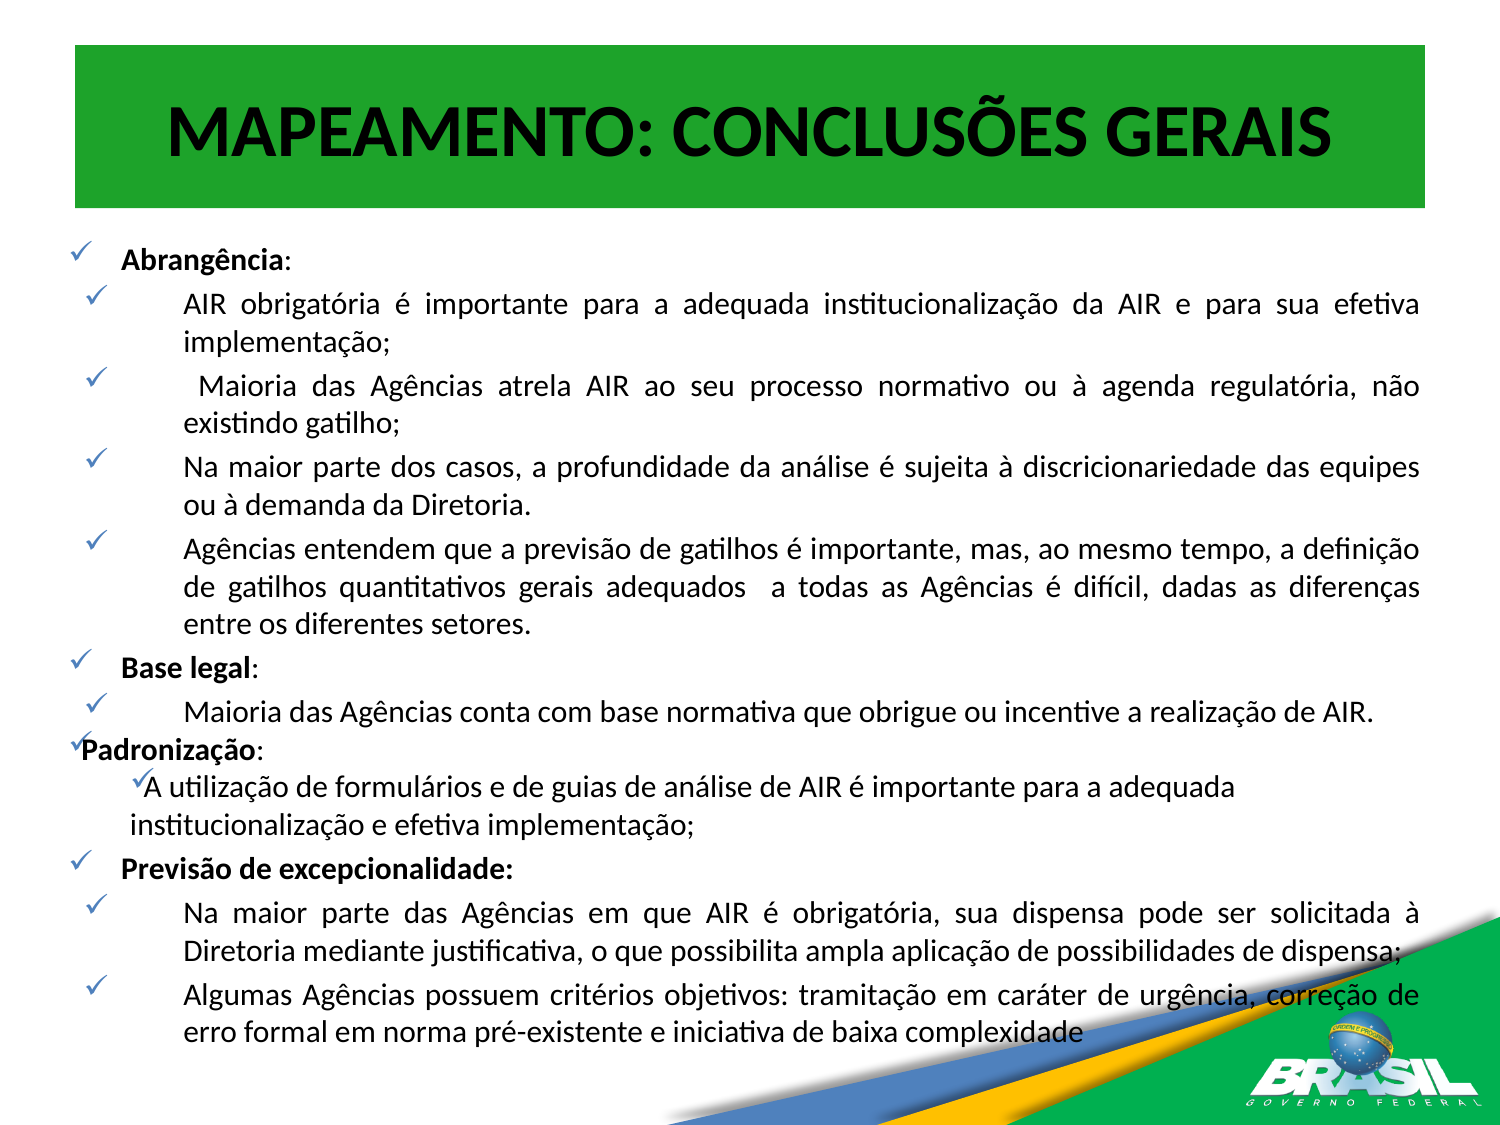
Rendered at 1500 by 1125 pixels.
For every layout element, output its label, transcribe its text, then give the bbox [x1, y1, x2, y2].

list Abrangência: AIR obrigatória é importante para a adequada institucionalização da AIR e para sua efetiva implementação; Maioria das Agências atrela AIR ao seu processo normativo ou à agenda regulatória, não existindo gatilho; Na maior parte dos casos, a profundidade da análise é sujeita à discricionariedade das equipes ou à demanda da Diretoria. Agências entendem que a previsão de gatilhos é importante, mas, ao mesmo tempo, a definição de gatilhos quantitativos gerais adequados a todas as Agências é difícil, dadas as diferenças entre os diferentes setores. Base legal: Maioria das Agências conta com base normativa que obrigue ou incentive a realização de AIR. Padronização: A utilização de formulários e de guias de análise de AIR é importante para a adequada institucionalização e efetiva implementação; Previsão de excepcionalidade: Na maior parte das Agências em que AIR é obrigatória, sua dispensa pode ser solicitada à Diretoria mediante justificativa, o que possibilita ampla aplicação de possibilidades de dispensa; Algumas Agências possuem critérios objetivos: tramitação em caráter de urgência, correção de erro formal em norma pré-existente e iniciativa de baixa complexidade [53, 231, 1436, 1075]
picture [1246, 1011, 1482, 1106]
title MAPEAMENTO: CONCLUSÕES GERAIS [75, 45, 1425, 209]
